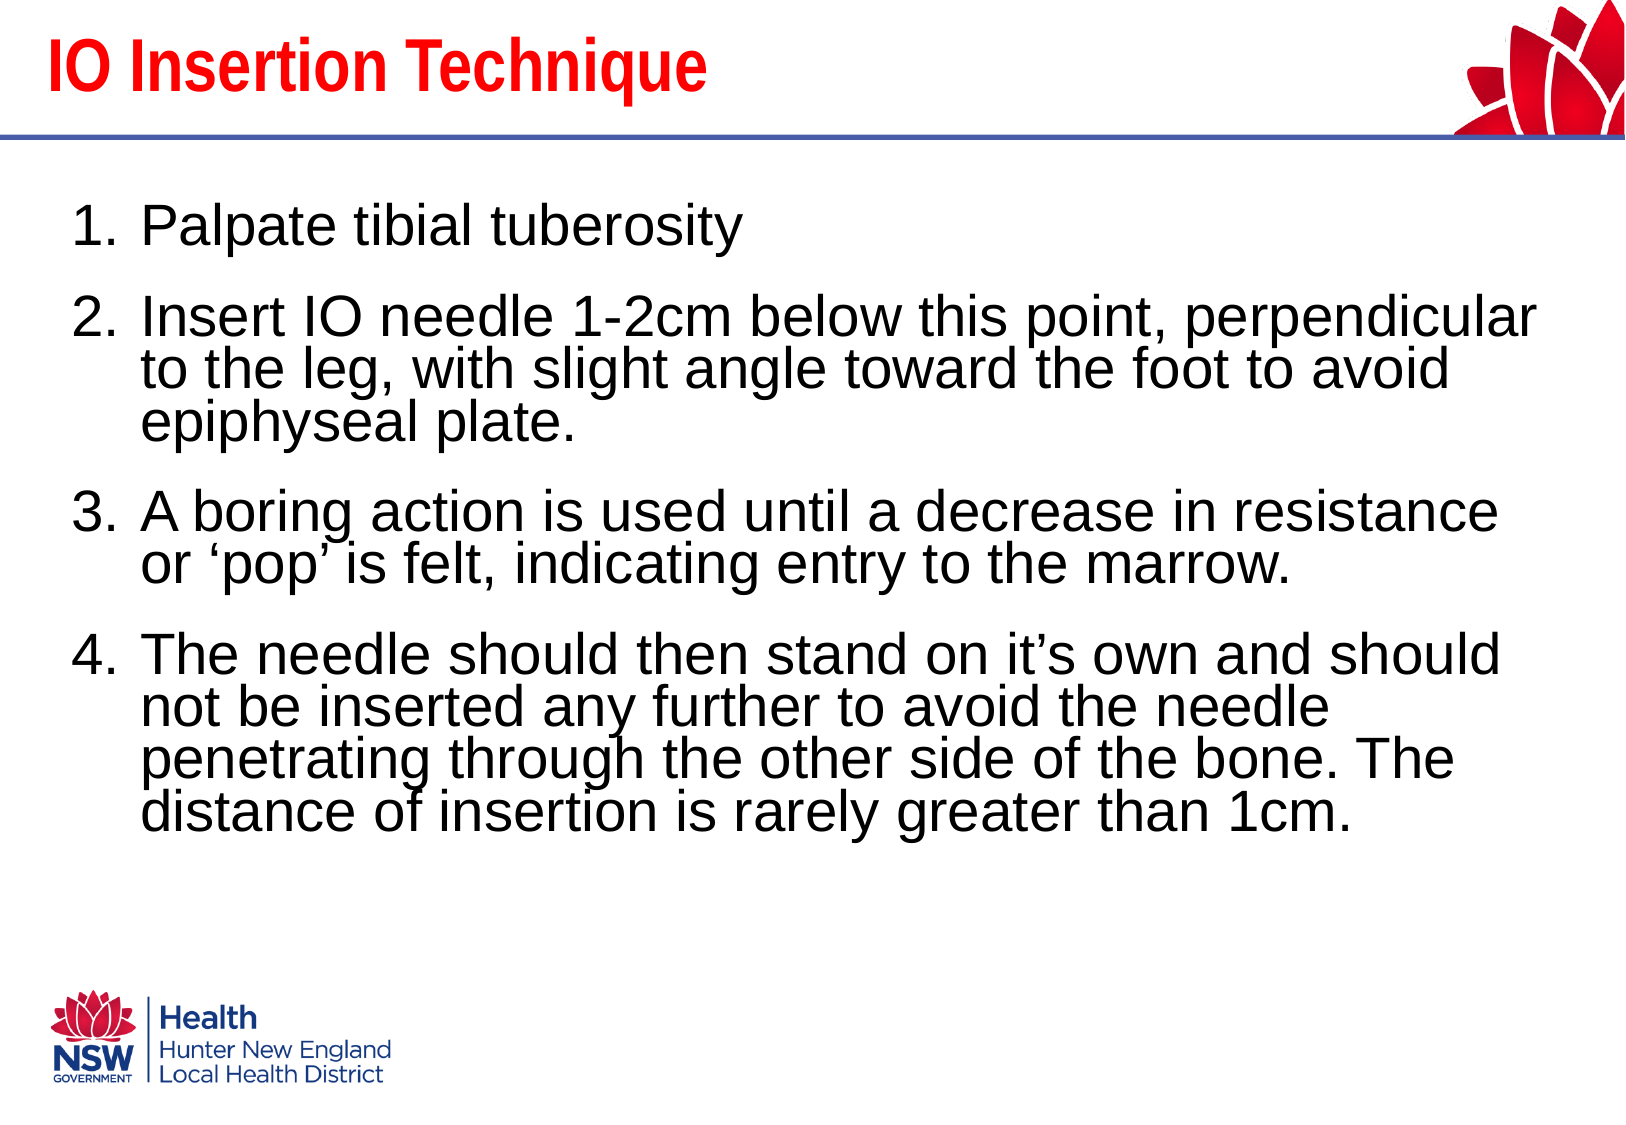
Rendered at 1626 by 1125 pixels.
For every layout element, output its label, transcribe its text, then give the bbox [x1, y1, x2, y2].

text_box Palpate tibial tuberosity Insert IO needle 1-2cm below this point, perpendicular to the leg, with slight angle toward the foot to avoid epiphyseal plate. A boring action is used until a decrease in resistance or ‘pop’ is felt, indicating entry to the marrow. The needle should then stand on it’s own and should not be inserted any further to avoid the needle penetrating through the other side of the bone. The distance of insertion is rarely greater than 1cm. [56, 196, 1560, 988]
text_box IO Insertion Technique [32, 18, 1605, 115]
picture [1450, 0, 1625, 134]
picture [44, 988, 399, 1083]
